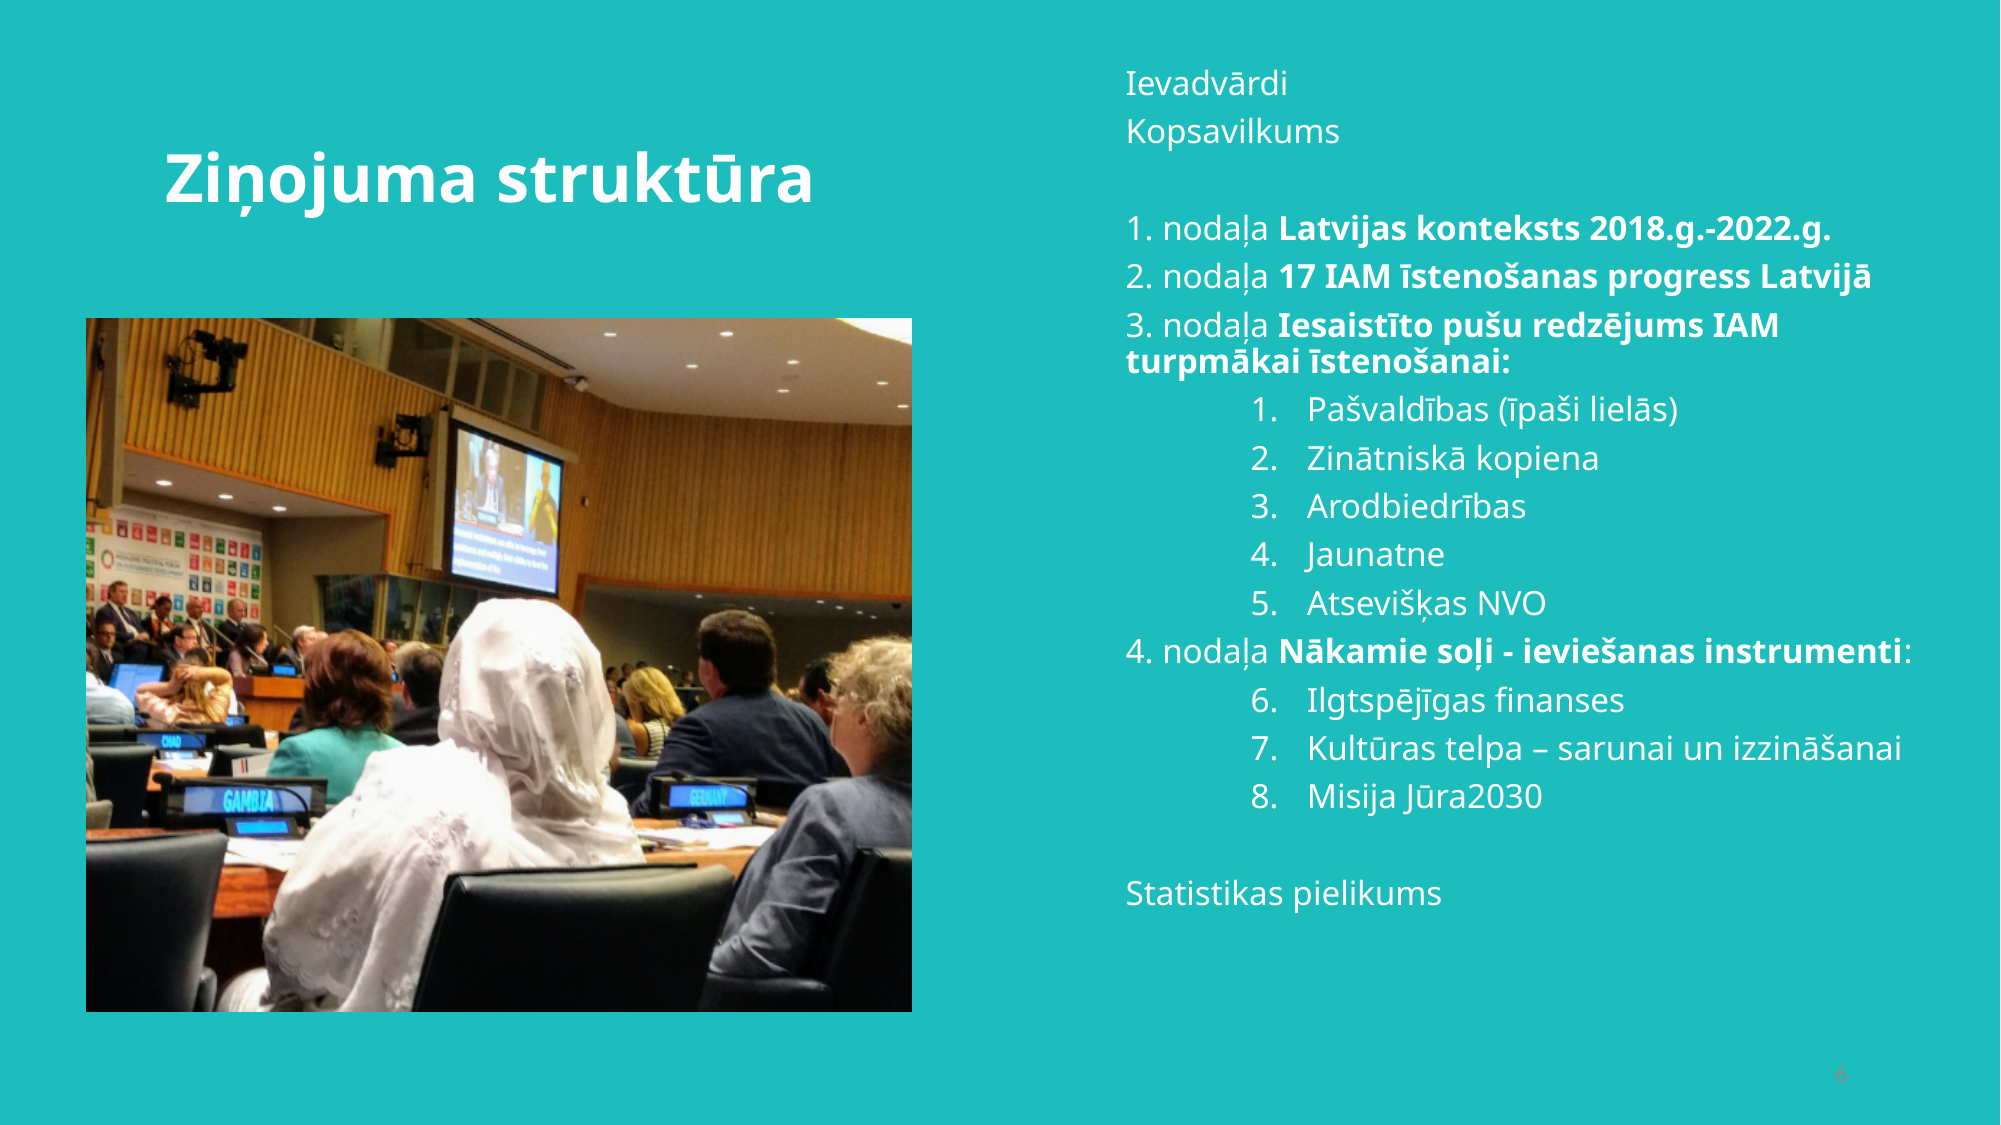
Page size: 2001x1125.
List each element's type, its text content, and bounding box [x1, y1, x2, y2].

title Ziņojuma struktūra [59, 48, 939, 225]
slide_number 6 [1412, 1042, 1863, 1103]
list Ievadvārdi Kopsavilkums 1. nodaļa Latvijas konteksts 2018.g.-2022.g. 2. nodaļa 17 IAM īstenošanas progress Latvijā 3. nodaļa Iesaistīto pušu redzējums IAM turpmākai īstenošanai: Pašvaldības (īpaši lielās) Zinātniskā kopiena Arodbiedrības Jaunatne Atsevišķas NVO 4. nodaļa Nākamie soļi - ieviešanas instrumenti: Ilgtspējīgas finanses Kultūras telpa – sarunai un izzināšanai Misija Jūra2030 Statistikas pielikums [1110, 58, 1937, 1125]
picture [86, 318, 912, 1013]
